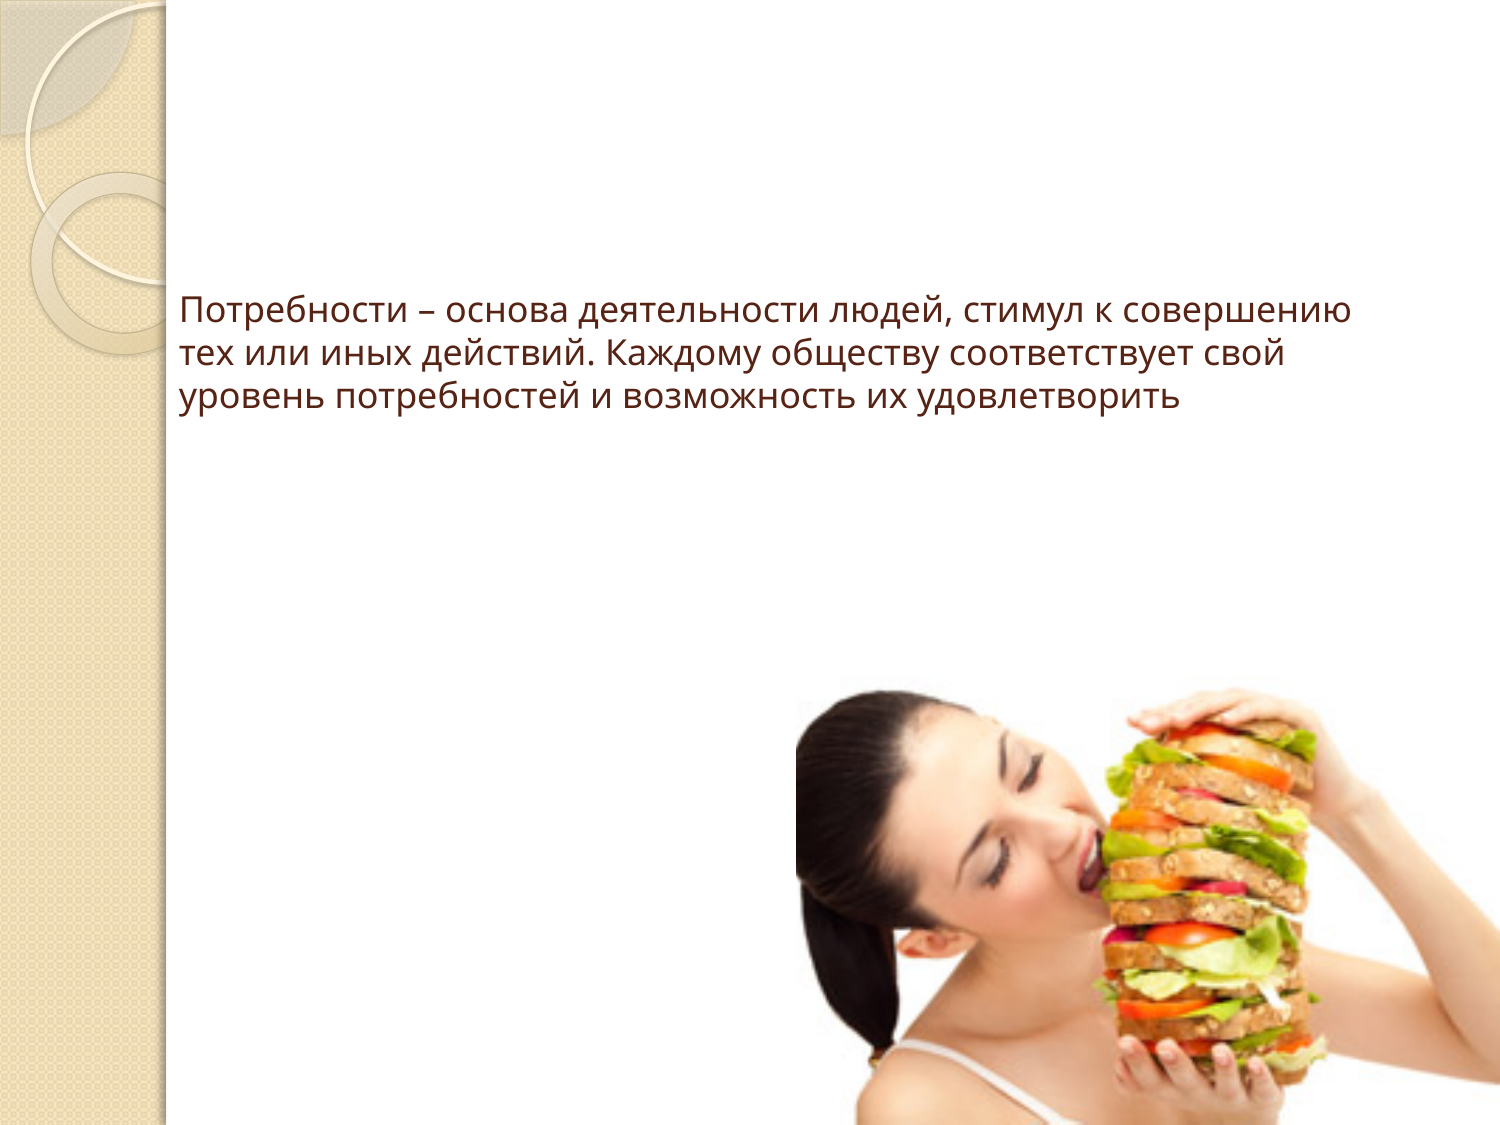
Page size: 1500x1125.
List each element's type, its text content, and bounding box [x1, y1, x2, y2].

title Потребности – основа деятельности людей, стимул к совершению тех или иных действий. Каждому обществу соответствует свой уровень потребностей и возможность их удовлетворить [164, 257, 1394, 446]
picture [796, 655, 1500, 1125]
